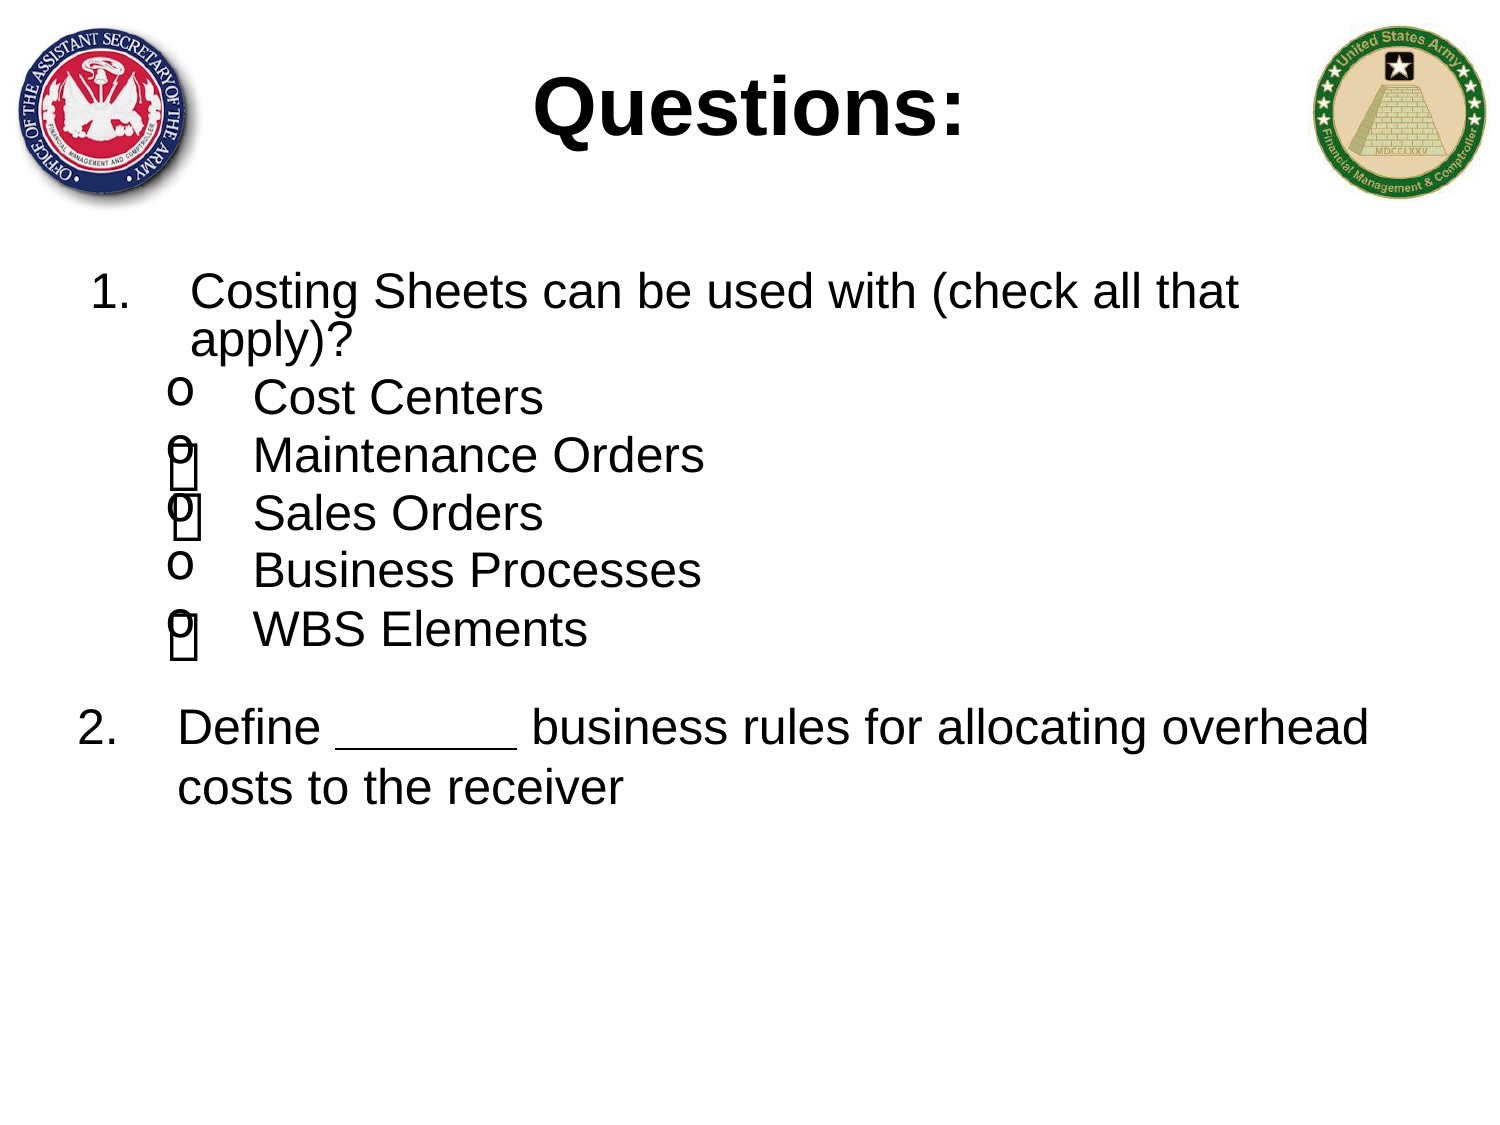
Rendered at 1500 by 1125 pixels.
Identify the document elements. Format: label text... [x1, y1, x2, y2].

picture [8, 18, 213, 222]
list Costing Sheets can be used with (check all that apply)? Cost Centers Maintenance Orders Sales Orders Business Processes WBS Elements [75, 262, 1425, 625]
text_box  [148, 594, 219, 675]
title Questions: [75, 45, 1425, 233]
text_box Define business rules for allocating overhead costs to the receiver [62, 687, 1413, 1050]
text_box  [148, 424, 219, 505]
picture [1308, 23, 1490, 202]
text_box  [152, 474, 223, 555]
